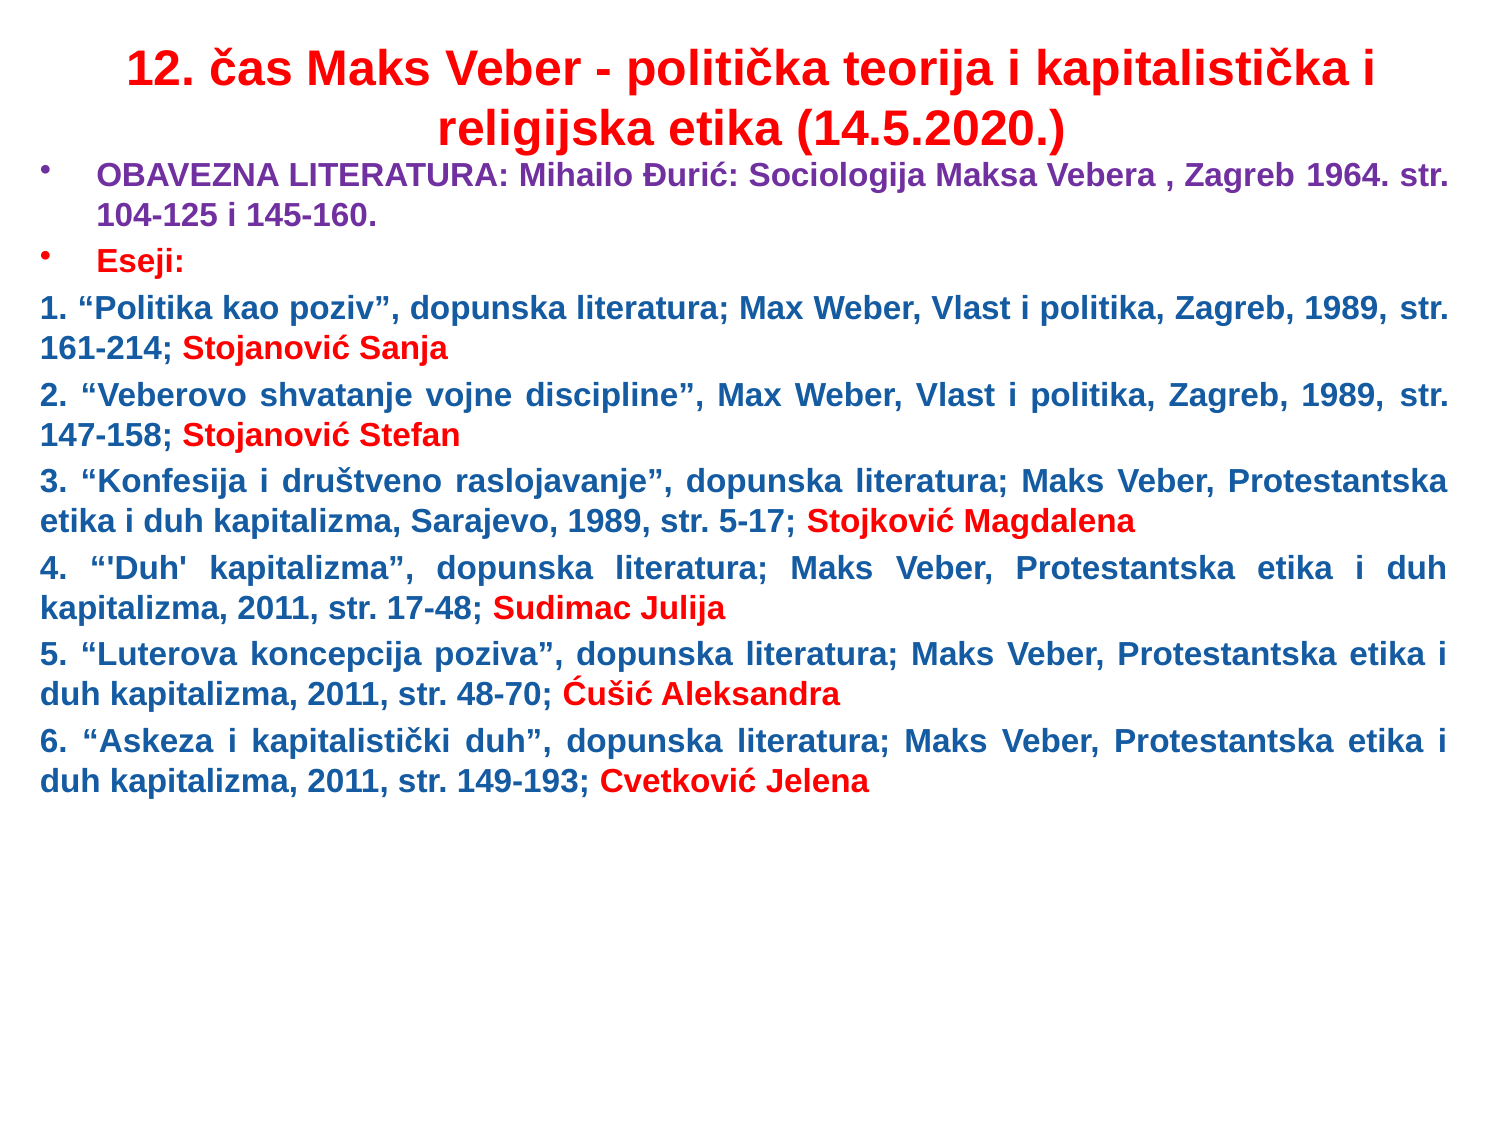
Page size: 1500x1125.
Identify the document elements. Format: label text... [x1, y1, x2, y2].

list OBAVEZNA LITERATURA: Mihailo Đurić: Sociologija Maksa Vebera , Zagreb 1964. str. 104-125 i 145-160. Eseji: 1. “Politika kao poziv”, dopunska literatura; Max Weber, Vlast i politika, Zagreb, 1989, str. 161-214; Stojanović Sanja 2. “Veberovo shvatanje vojne discipline”, Max Weber, Vlast i politika, Zagreb, 1989, str. 147-158; Stojanović Stefan 3. “Konfesija i društveno raslojavanje”, dopunska literatura; Maks Veber, Protestantska etika i duh kapitalizma, Sarajevo, 1989, str. 5-17; Stojković Magdalena 4. “'Duh' kapitalizma”, dopunska literatura; Maks Veber, Protestantska etika i duh kapitalizma, 2011, str. 17-48; Sudimac Julija 5. “Luterova koncepcija poziva”, dopunska literatura; Maks Veber, Protestantska etika i duh kapitalizma, 2011, str. 48-70; Ćušić Aleksandra 6. “Askeza i kapitalistički duh”, dopunska literatura; Maks Veber, Protestantska etika i duh kapitalizma, 2011, str. 149-193; Cvetković Jelena [25, 145, 1465, 1105]
title 12. čas Maks Veber - politička teorija i kapitalistička i religijska etika (14.5.2020.) [7, 44, 1497, 147]
